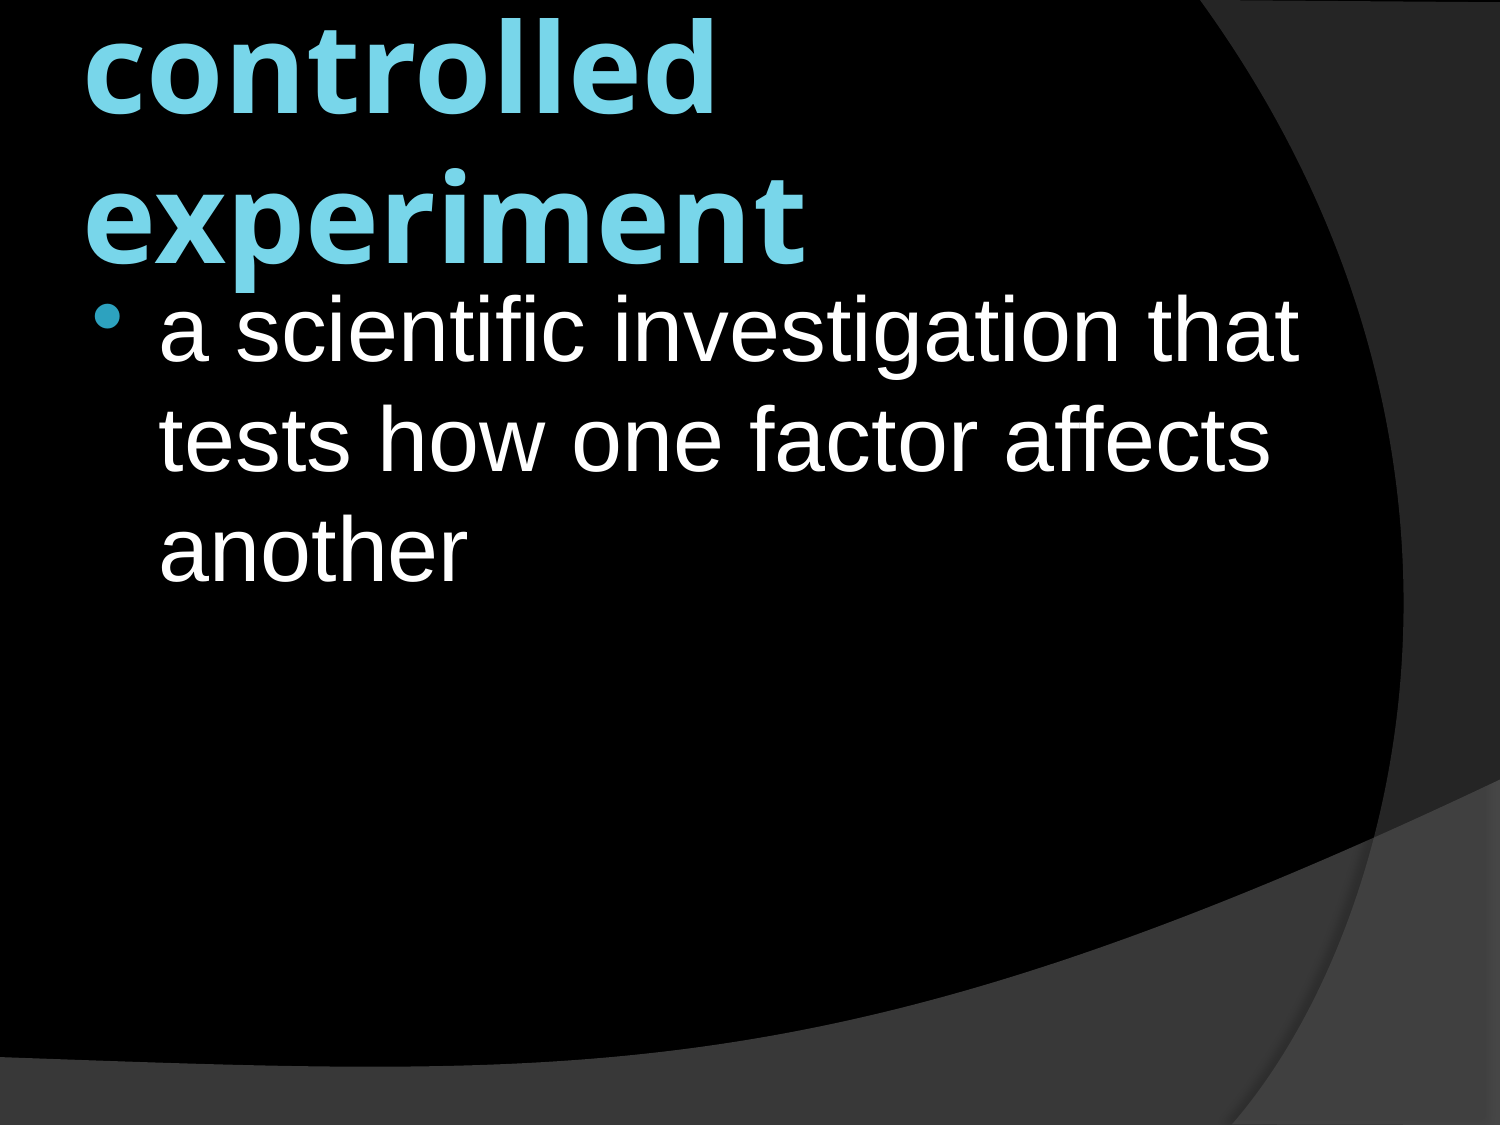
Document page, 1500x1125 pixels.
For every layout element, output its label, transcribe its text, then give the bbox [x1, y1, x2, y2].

title controlled experiment [75, 45, 1300, 233]
list a scientific investigation that tests how one factor affects another [75, 262, 1400, 1005]
